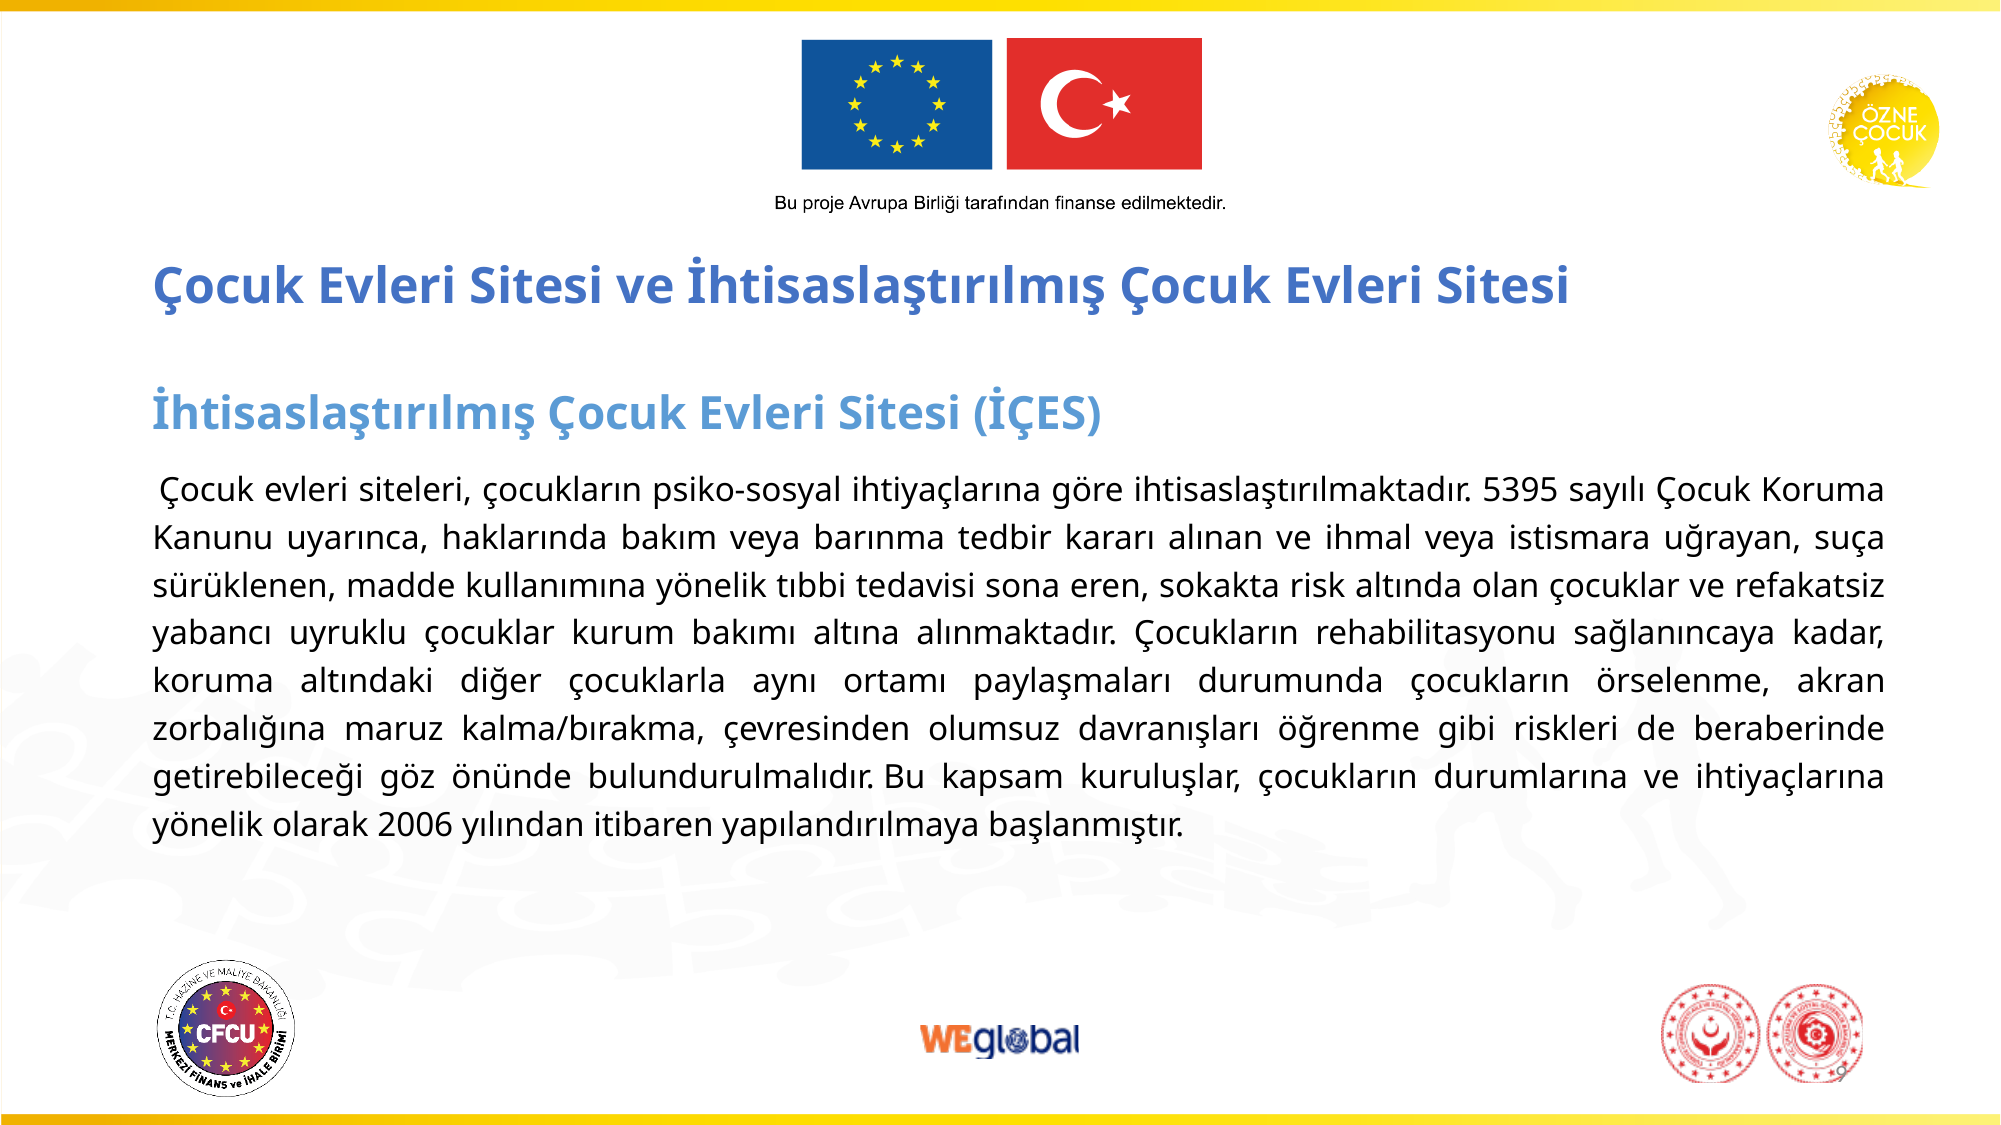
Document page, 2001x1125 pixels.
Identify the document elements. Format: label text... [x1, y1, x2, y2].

title Çocuk Evleri Sitesi ve İhtisaslaştırılmış Çocuk Evleri Sitesi [137, 207, 1863, 368]
list İhtisaslaştırılmış Çocuk Evleri Sitesi (İÇES) Çocuk evleri siteleri, çocukların psiko-sosyal ihtiyaçlarına göre ihtisaslaştırılmaktadır. 5395 sayılı Çocuk Koruma Kanunu uyarınca, haklarında bakım veya barınma tedbir kararı alınan ve ihmal veya istismara uğrayan, suça sürüklenen, madde kullanımına yönelik tıbbi tedavisi sona eren, sokakta risk altında olan çocuklar ve refakatsiz yabancı uyruklu çocuklar kurum bakımı altına alınmaktadır. Çocukların rehabilitasyonu sağlanıncaya kadar, koruma altındaki diğer çocuklarla aynı ortamı paylaşmaları durumunda çocukların örselenme, akran zorbalığına maruz kalma/bırakma, çevresinden olumsuz davranışları öğrenme gibi riskleri de beraberinde getirebileceği göz önünde bulundurulmalıdır. Bu kapsam kuruluşlar, çocukların durumlarına ve ihtiyaçlarına yönelik olarak 2006 yılından itibaren yapılandırılmaya başlanmıştır. [137, 367, 1904, 891]
slide_number 9 [1412, 1042, 1863, 1103]
picture [0, 0, 2001, 1125]
